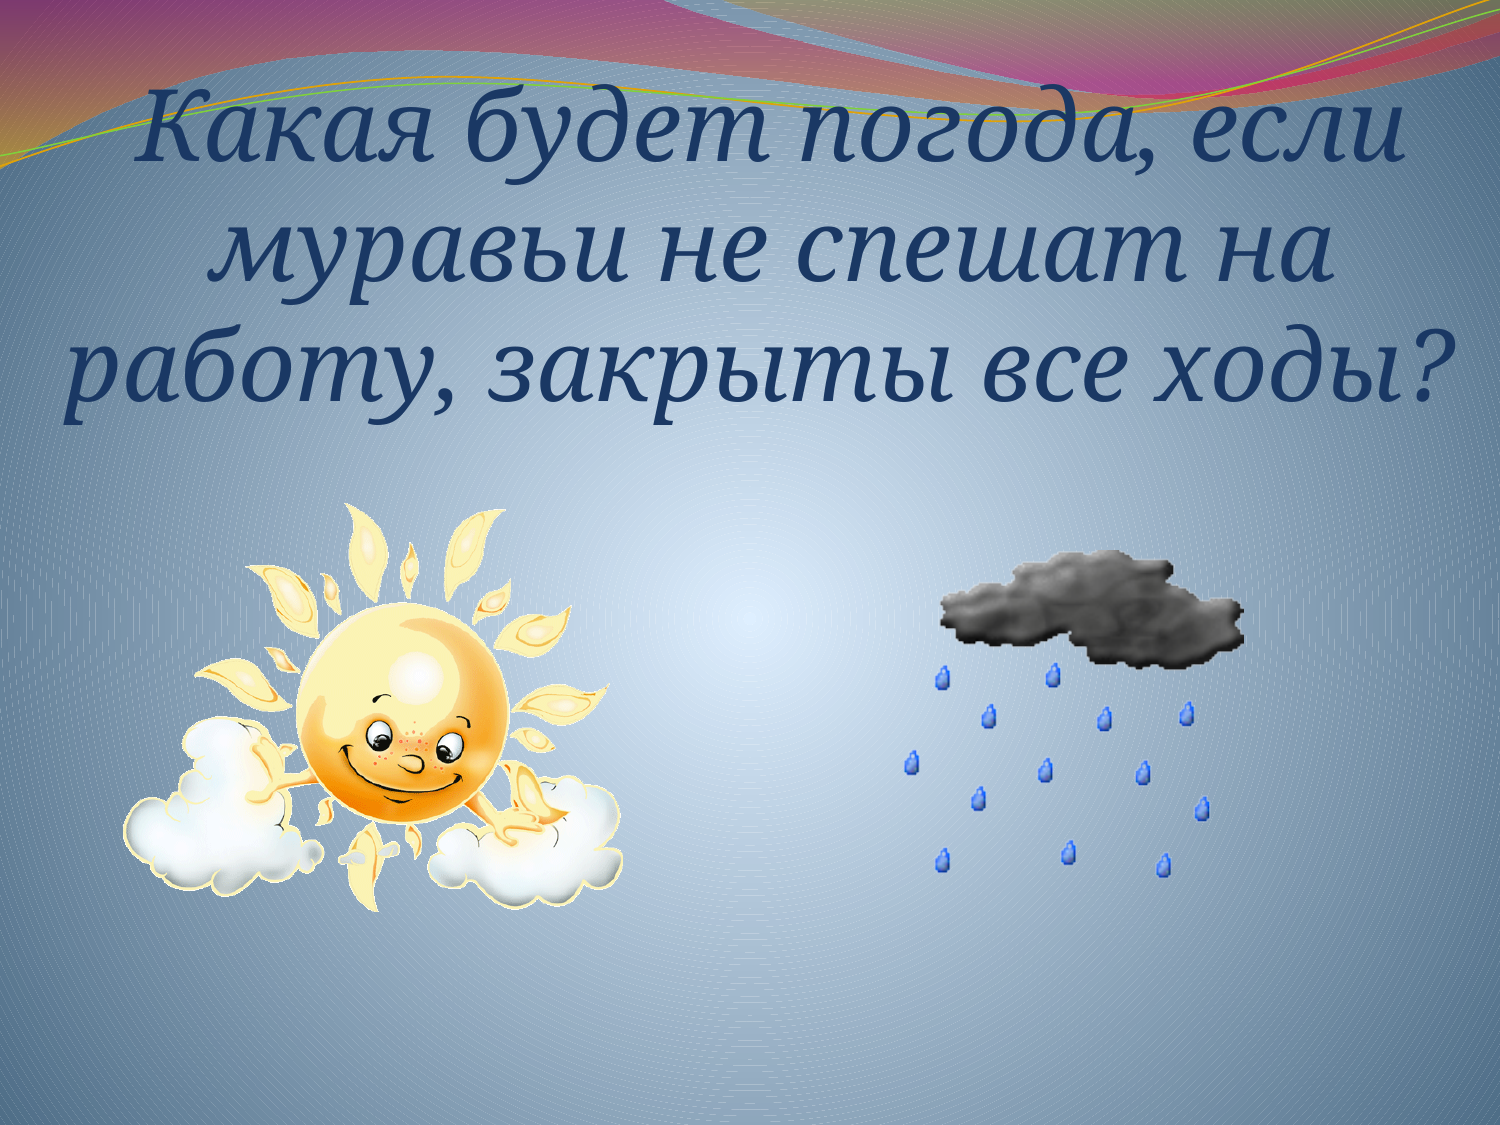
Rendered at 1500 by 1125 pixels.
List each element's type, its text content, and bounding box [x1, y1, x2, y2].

picture [123, 503, 623, 912]
picture [879, 550, 1244, 915]
list Какая будет погода, если муравьи не спешат на работу, закрыты все ходы? [0, 54, 1500, 797]
